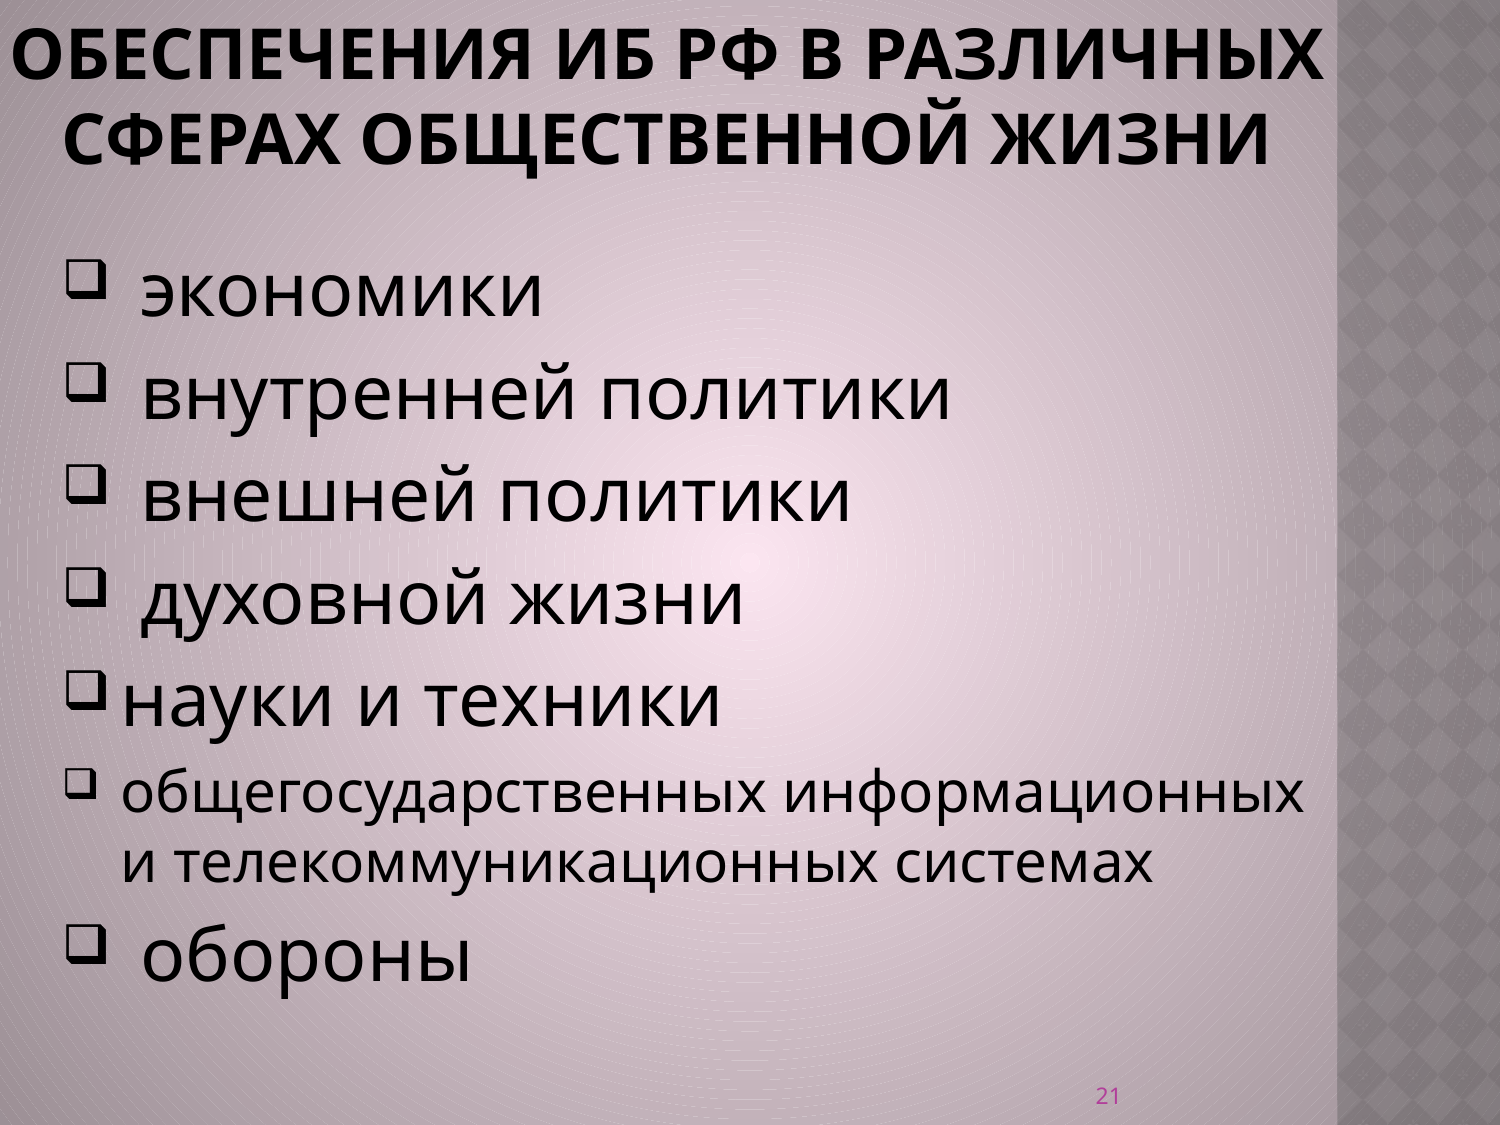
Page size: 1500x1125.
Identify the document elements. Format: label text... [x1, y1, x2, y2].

list экономики внутренней политики внешней политики духовной жизни науки и техники общегосударственных информационных и телекоммуникационных системах обороны [46, 234, 1337, 1125]
slide_number 21 [1025, 1075, 1123, 1113]
title обеспечения иб рф в различных сферах общественной жизни [0, 0, 1336, 188]
